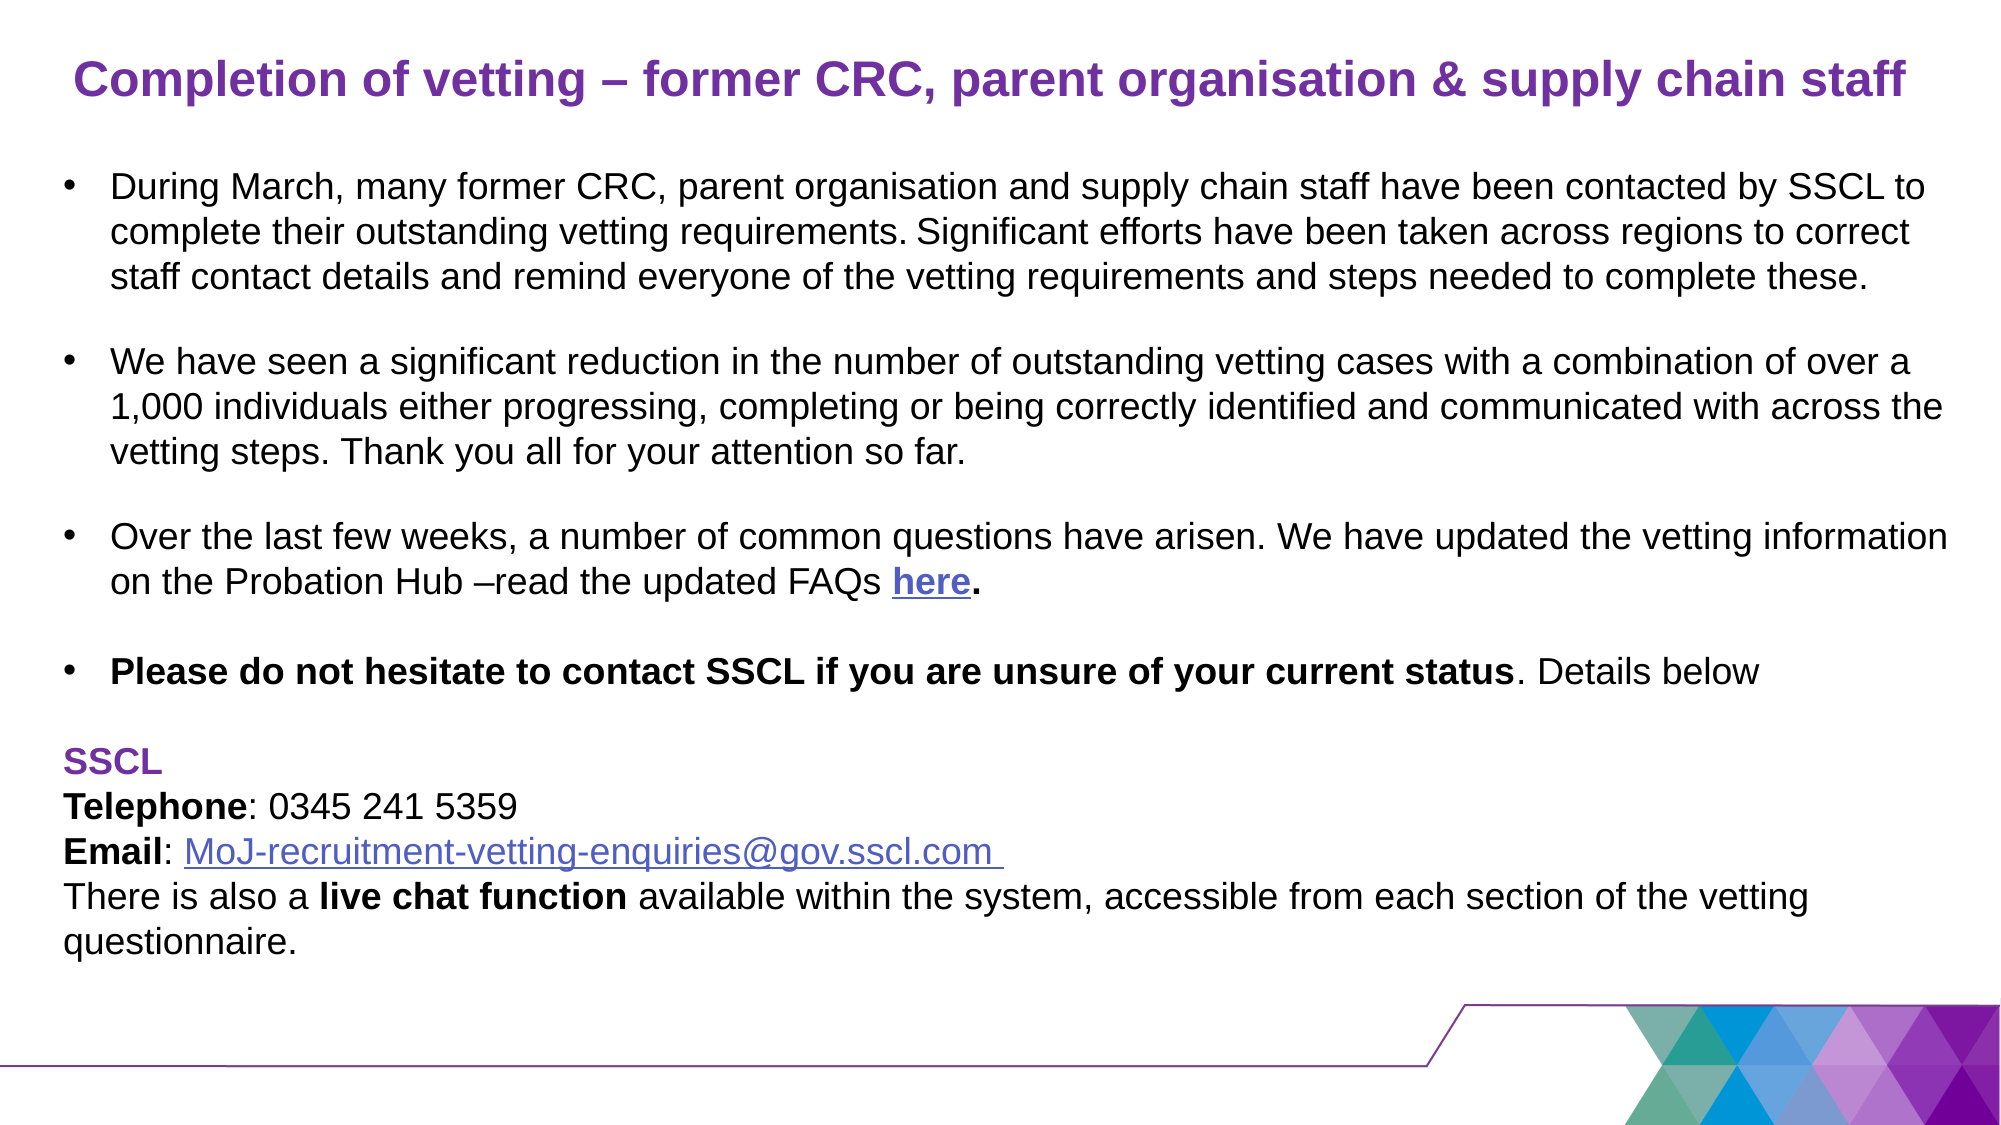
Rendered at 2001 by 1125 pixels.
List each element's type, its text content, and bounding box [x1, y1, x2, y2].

title Completion of vetting – former CRC, parent organisation & supply chain staff [73, 28, 1955, 154]
text_box During March, many former CRC, parent organisation and supply chain staff have been contacted by SSCL to complete their outstanding vetting requirements. Significant efforts have been taken across regions to correct staff contact details and remind everyone of the vetting requirements and steps needed to complete these. We have seen a significant reduction in the number of outstanding vetting cases with a combination of over a 1,000 individuals either progressing, completing or being correctly identified and communicated with across the vetting steps. Thank you all for your attention so far. Over the last few weeks, a number of common questions have arisen. We have updated the vetting information on the Probation Hub –read the updated FAQs here. Please do not hesitate to contact SSCL if you are unsure of your current status. Details below SSCL Telephone: 0345 241 5359 Email: MoJ-recruitment-vetting-enquiries@gov.sscl.com There is also a live chat function available within the system, accessible from each section of the vetting questionnaire. [48, 154, 1980, 970]
picture [0, 0, 2001, 1125]
